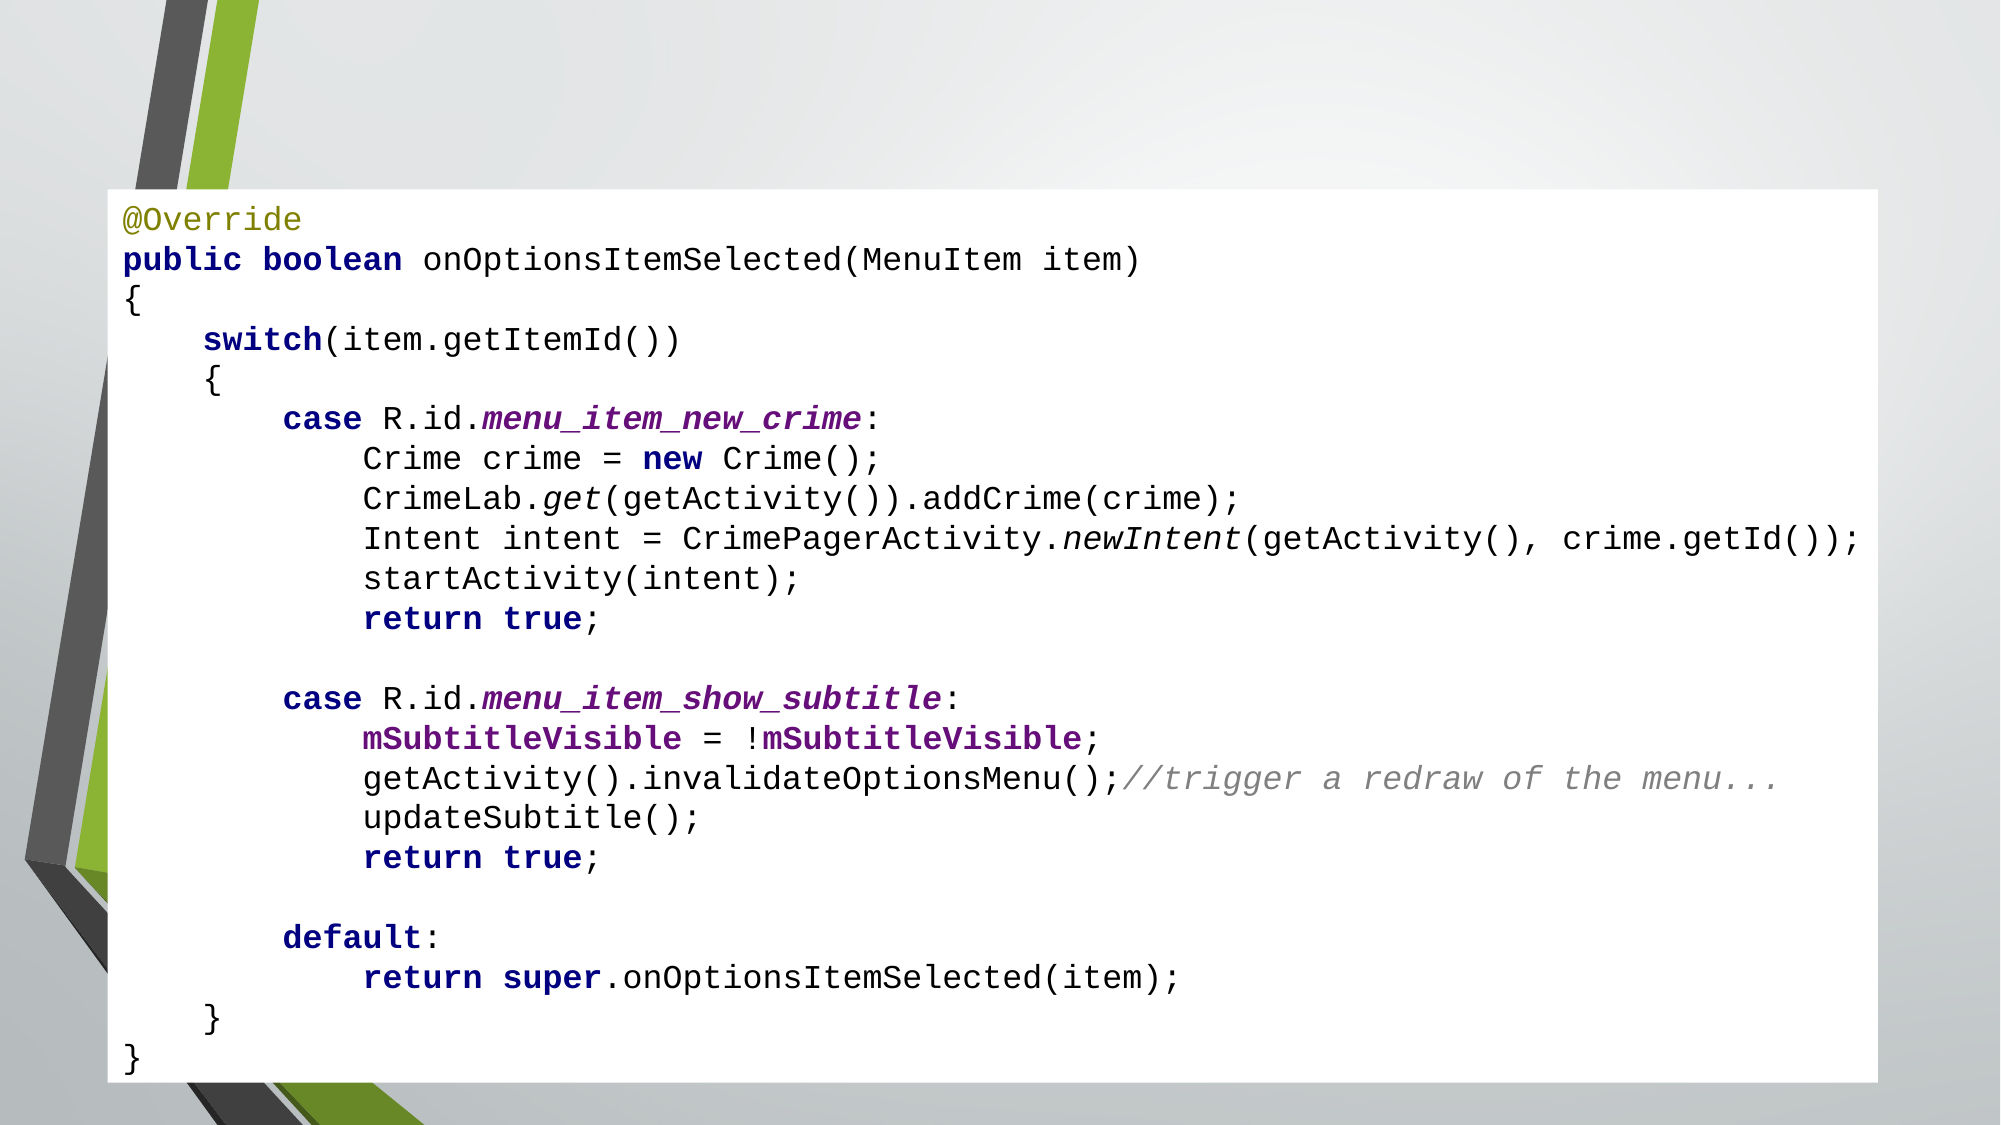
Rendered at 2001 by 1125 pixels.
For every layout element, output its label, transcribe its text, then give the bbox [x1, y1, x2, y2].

text_box @Override public boolean onOptionsItemSelected(MenuItem item) { switch(item.getItemId()) { case R.id.menu_item_new_crime: Crime crime = new Crime(); CrimeLab.get(getActivity()).addCrime(crime); Intent intent = CrimePagerActivity.newIntent(getActivity(), crime.getId()); startActivity(intent); return true; case R.id.menu_item_show_subtitle: mSubtitleVisible = !mSubtitleVisible; getActivity().invalidateOptionsMenu();//trigger a redraw of the menu... updateSubtitle(); return true; default: return super.onOptionsItemSelected(item); } } [107, 189, 1878, 1083]
